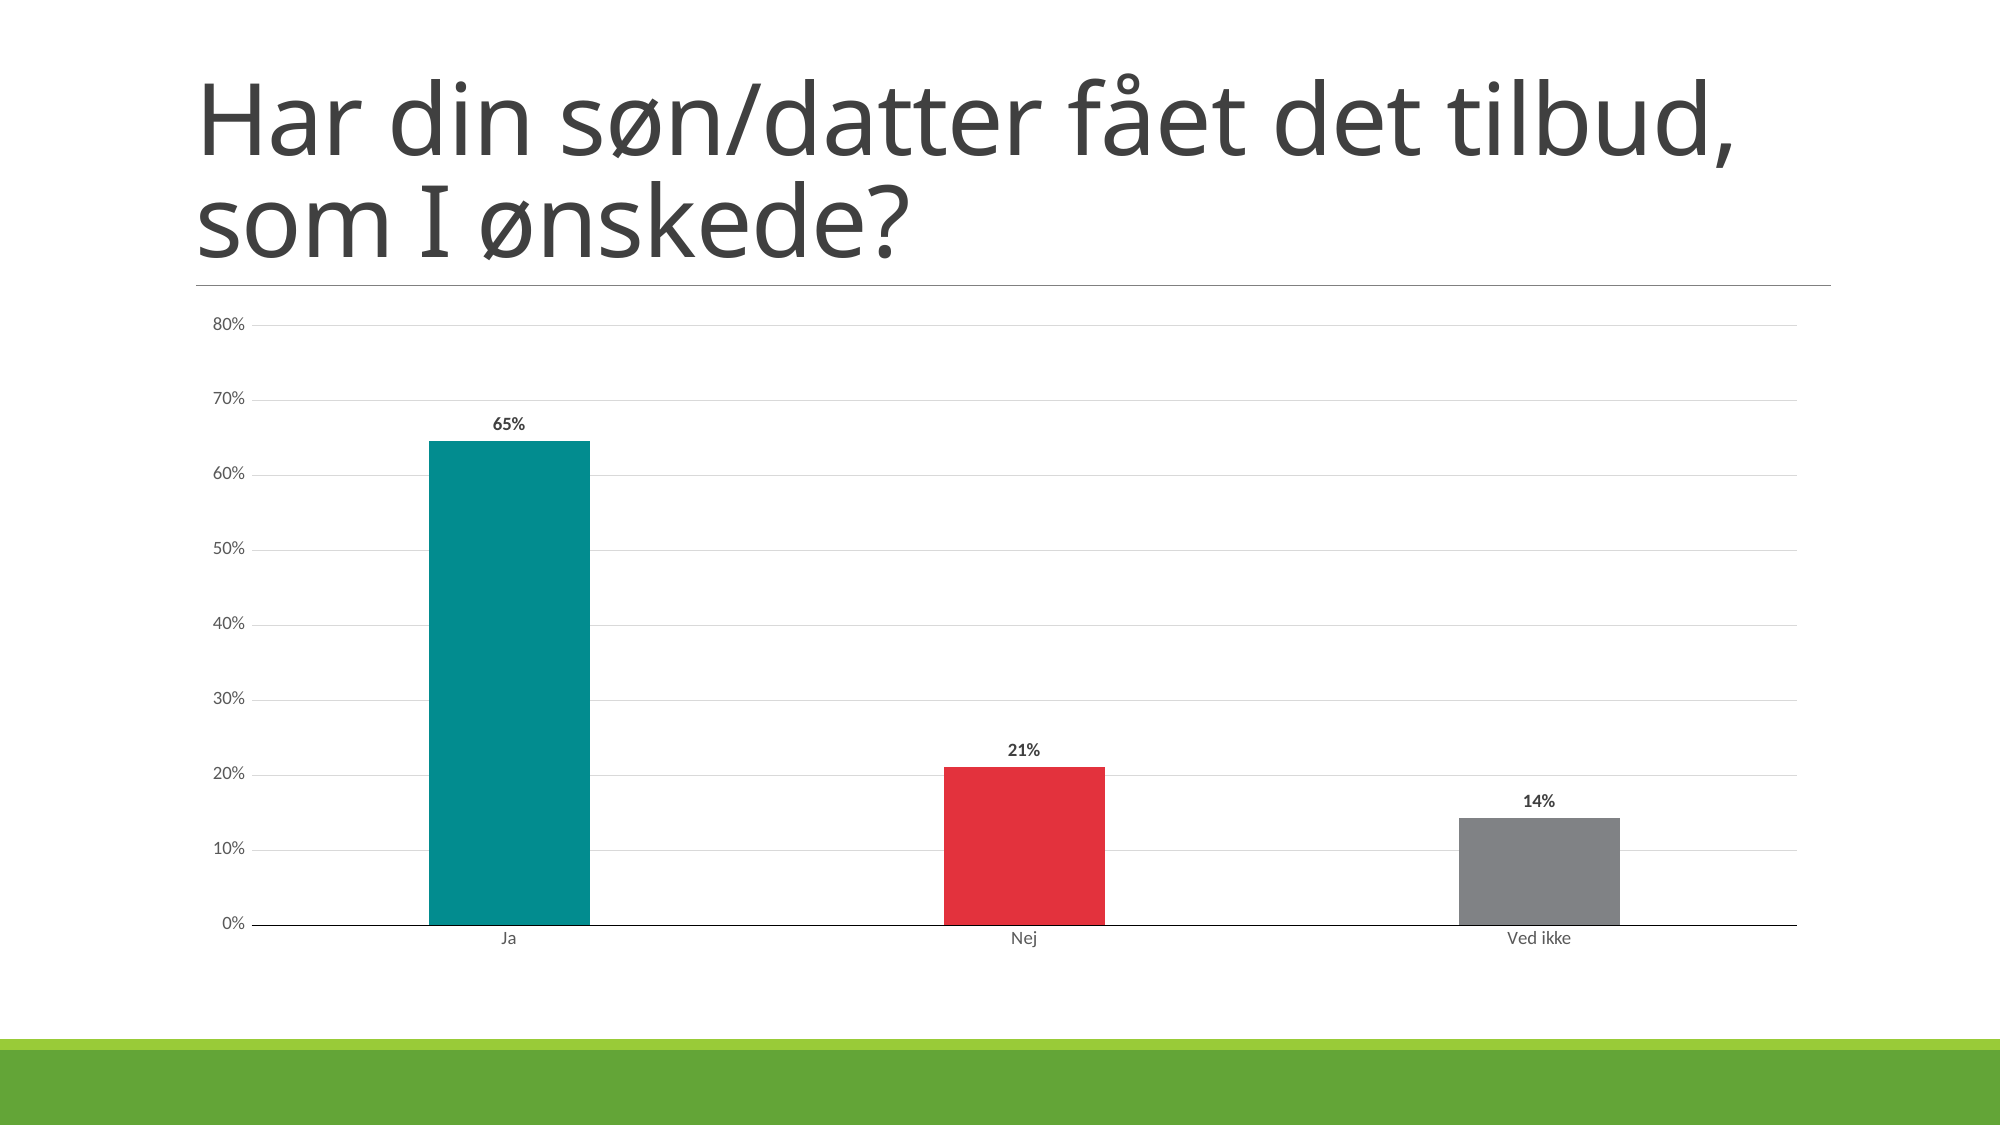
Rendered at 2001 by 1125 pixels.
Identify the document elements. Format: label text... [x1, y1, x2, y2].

title Har din søn/datter fået det tilbud, som I ønskede? [180, 47, 1830, 285]
chart [179, 302, 1831, 964]
